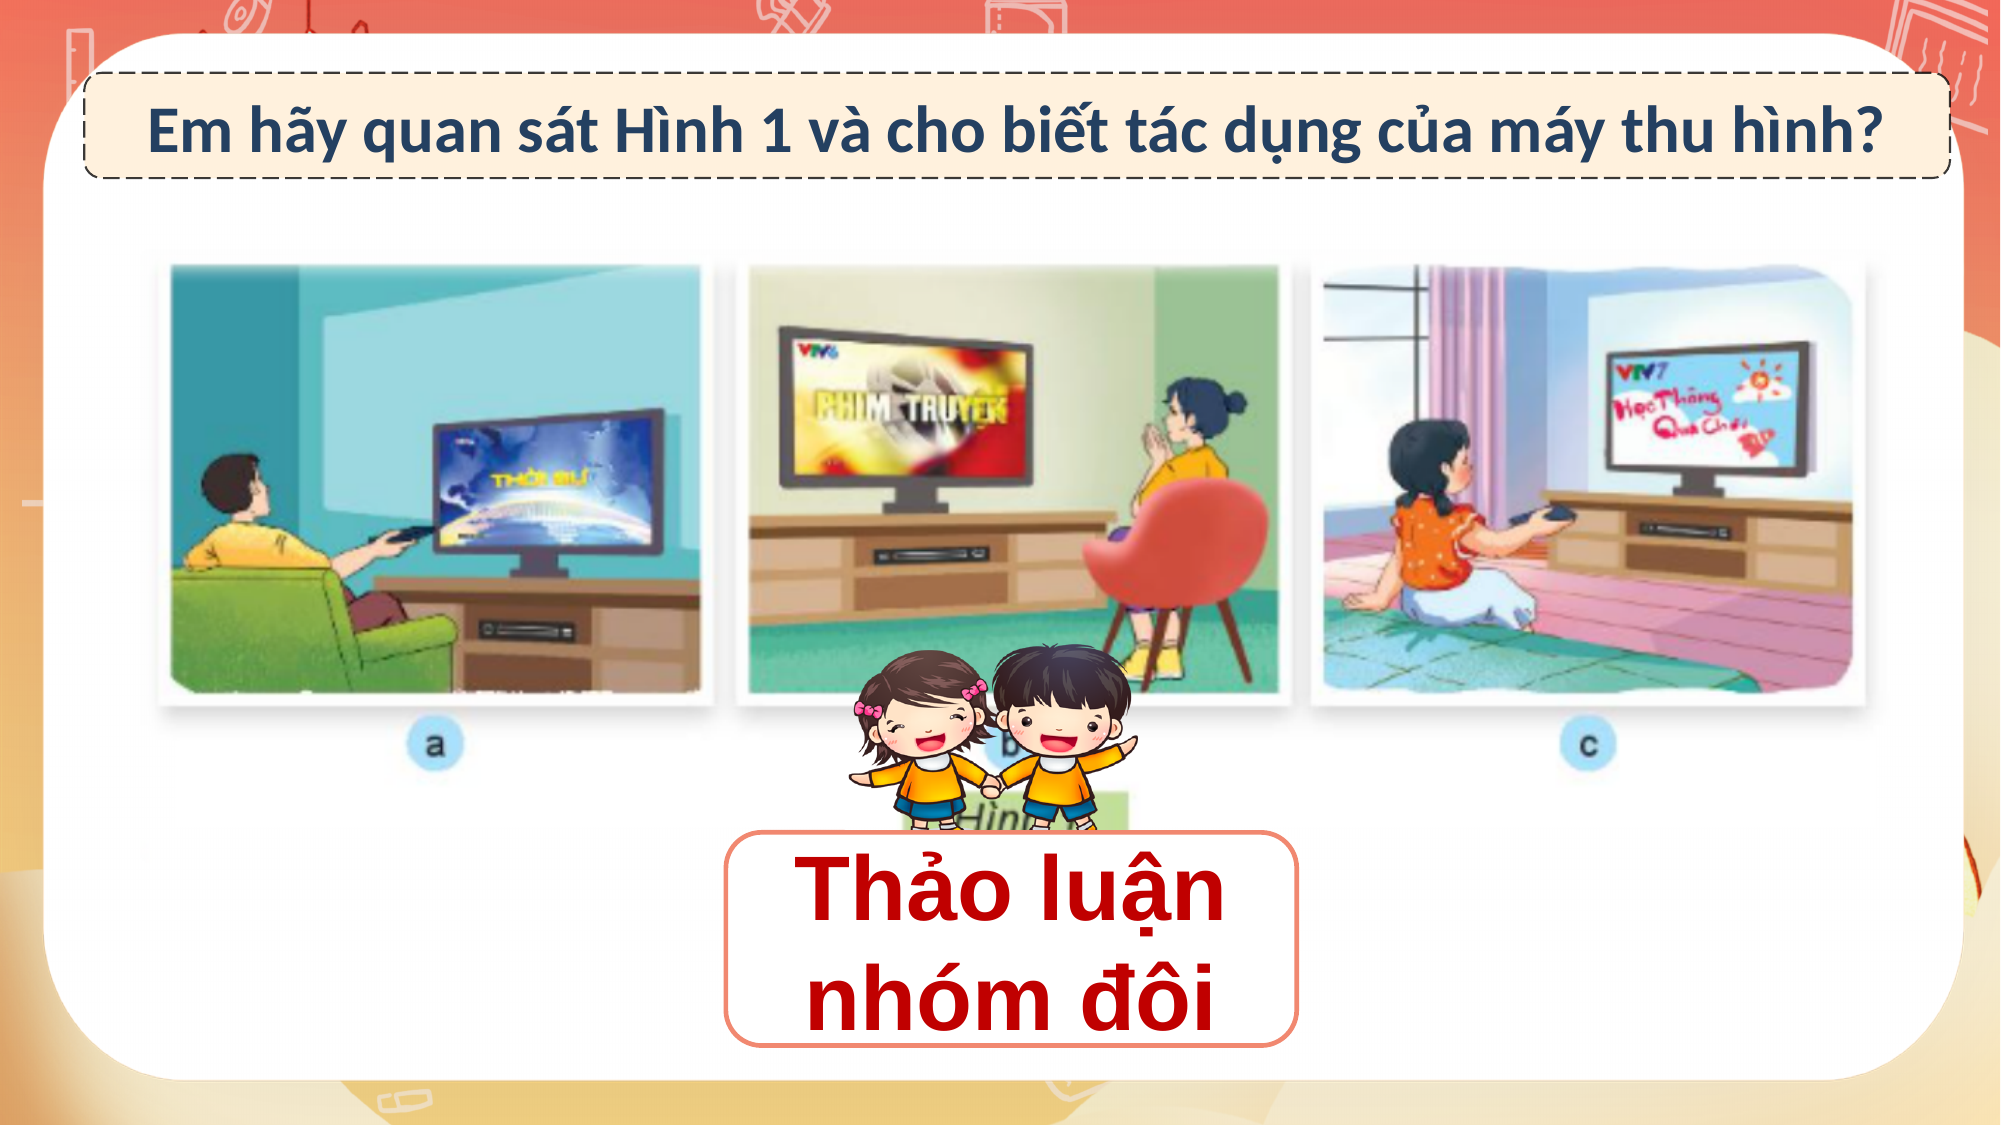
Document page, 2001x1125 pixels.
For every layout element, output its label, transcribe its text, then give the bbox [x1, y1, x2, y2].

picture [0, 0, 2001, 1125]
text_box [725, 592, 1297, 1046]
text_box Em hãy quan sát Hình 1 và cho biết tác dụng của máy thu hình? [84, 72, 1951, 179]
